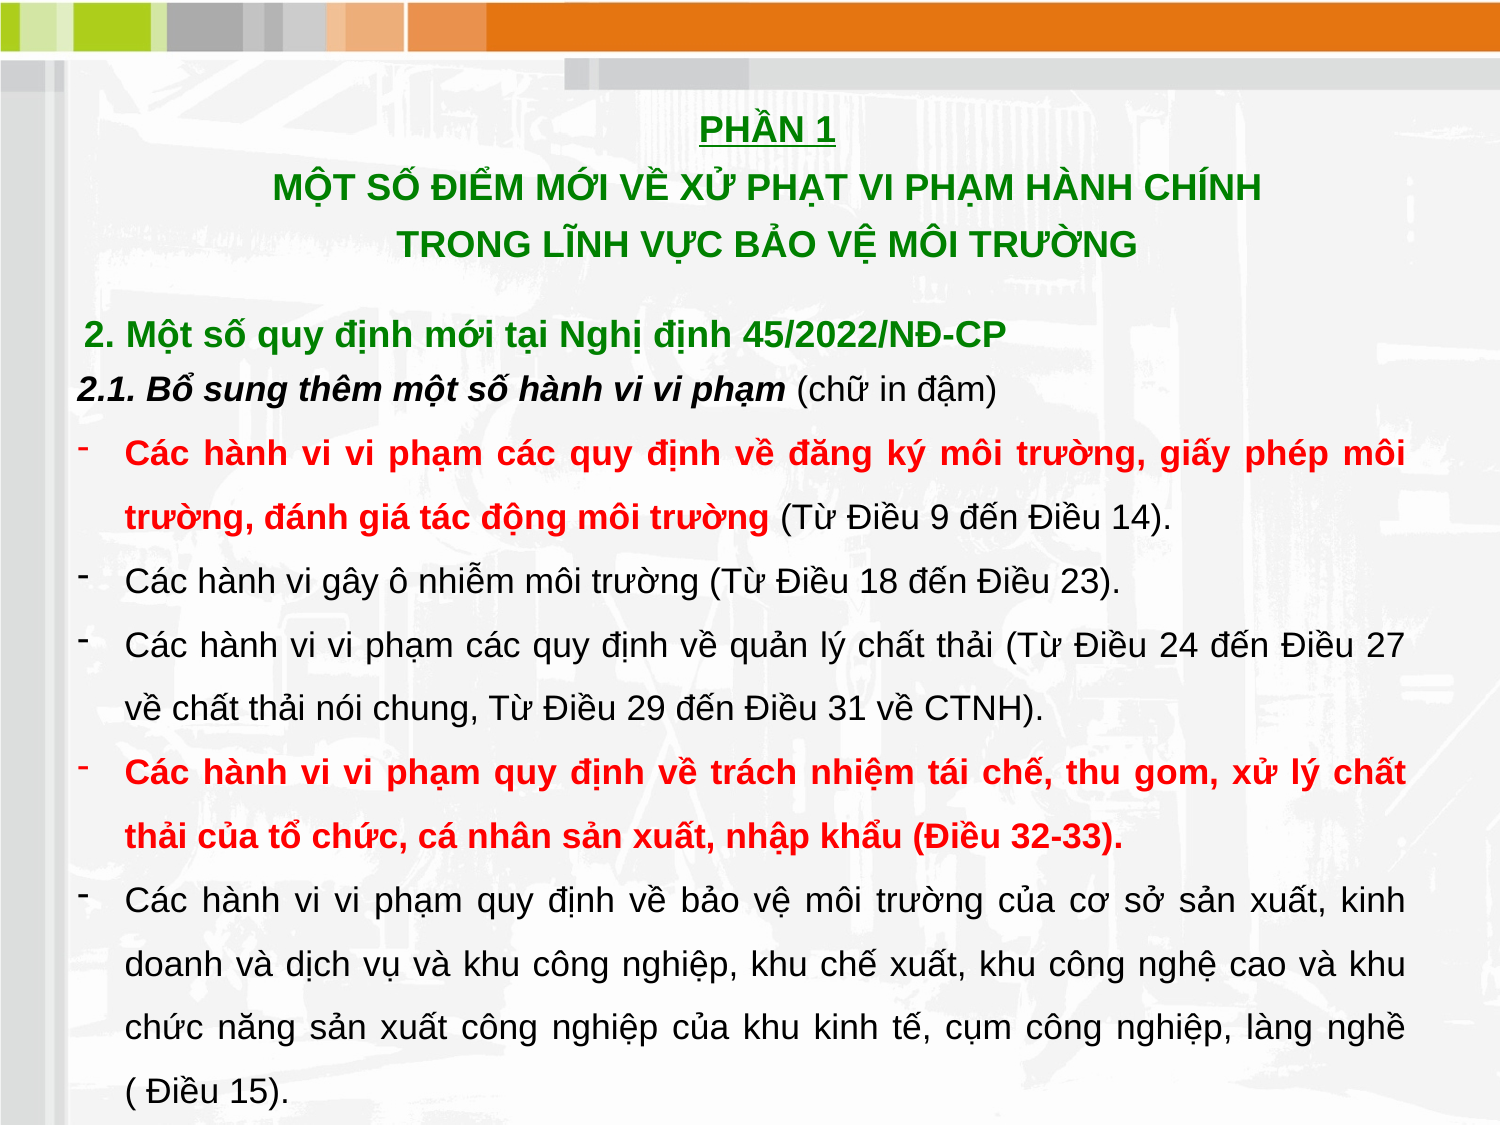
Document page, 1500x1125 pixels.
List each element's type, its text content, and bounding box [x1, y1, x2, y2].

text_box PHẦN 1 MỘT SỐ ĐIỂM MỚI VỀ XỬ PHẠT VI PHẠM HÀNH CHÍNH TRONG LĨNH VỰC BẢO VỆ MÔI TRƯỜNG [171, 66, 1365, 273]
picture [0, 0, 1500, 1125]
text_box 2.1. Bổ sung thêm một số hành vi vi phạm (chữ in đậm) Các hành vi vi phạm các quy định về đăng ký môi trường, giấy phép môi trường, đánh giá tác động môi trường (Từ Điều 9 đến Điều 14). Các hành vi gây ô nhiễm môi trường (Từ Điều 18 đến Điều 23). Các hành vi vi phạm các quy định về quản lý chất thải (Từ Điều 24 đến Điều 27 về chất thải nói chung, Từ Điều 29 đến Điều 31 về CTNH). Các hành vi vi phạm quy định về trách nhiệm tái chế, thu gom, xử lý chất thải của tổ chức, cá nhân sản xuất, nhập khẩu (Điều 32-33). Các hành vi vi phạm quy định về bảo vệ môi trường của cơ sở sản xuất, kinh doanh và dịch vụ và khu công nghiệp, khu chế xuất, khu công nghệ cao và khu chức năng sản xuất công nghiệp của khu kinh tế, cụm công nghiệp, làng nghề ( Điều 15). [62, 337, 1422, 1118]
text_box 2. Một số quy định mới tại Nghị định 45/2022/NĐ-CP [69, 302, 1467, 363]
